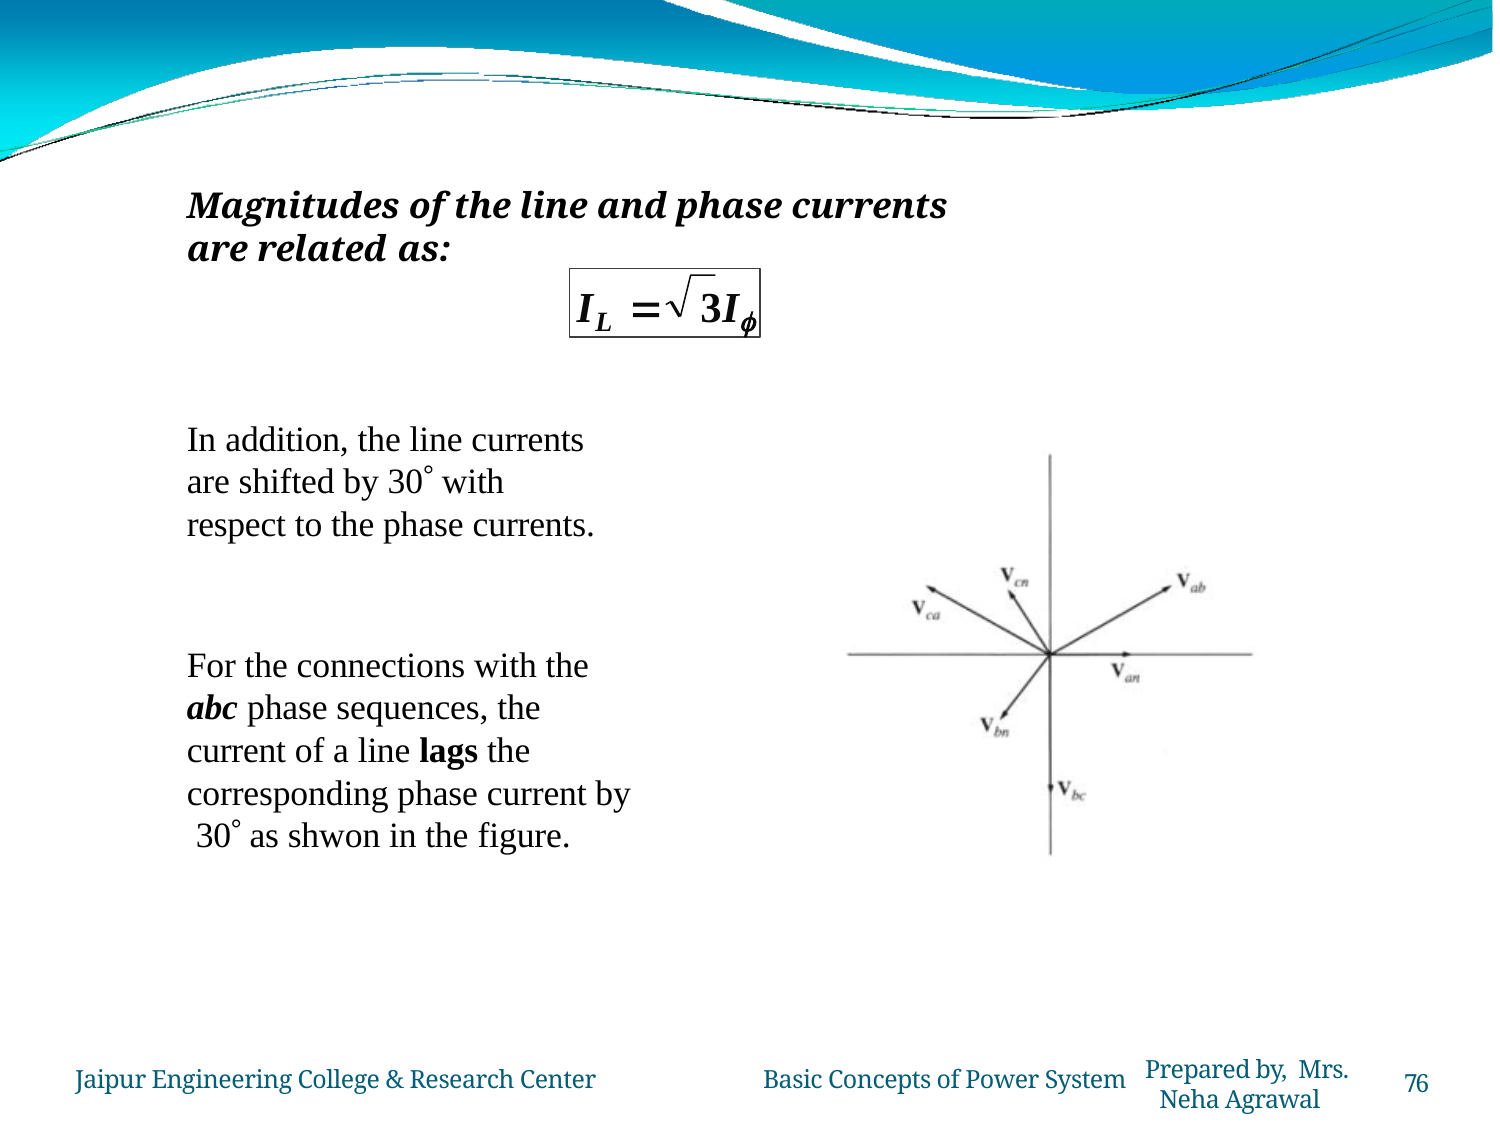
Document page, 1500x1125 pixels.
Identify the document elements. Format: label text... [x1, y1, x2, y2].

text_box IL  3I [569, 268, 760, 337]
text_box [664, 274, 717, 319]
slide_number 76 [1397, 1075, 1433, 1105]
picture [781, 449, 1315, 910]
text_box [0, 0, 1493, 165]
text_box Prepared by, Mrs. Neha Agrawal [1143, 1051, 1397, 1114]
text_box Jaipur Engineering College & Research Center Basic Concepts of Power System [72, 1061, 1129, 1094]
title Magnitudes of the line and phase currents are related as: [185, 181, 990, 372]
text_box In addition, the line currents are shifted by 30 with respect to the phase currents. For the connections with the abc phase sequences, the current of a line lags the corresponding phase current by 30 as shwon in the figure. [185, 414, 637, 855]
